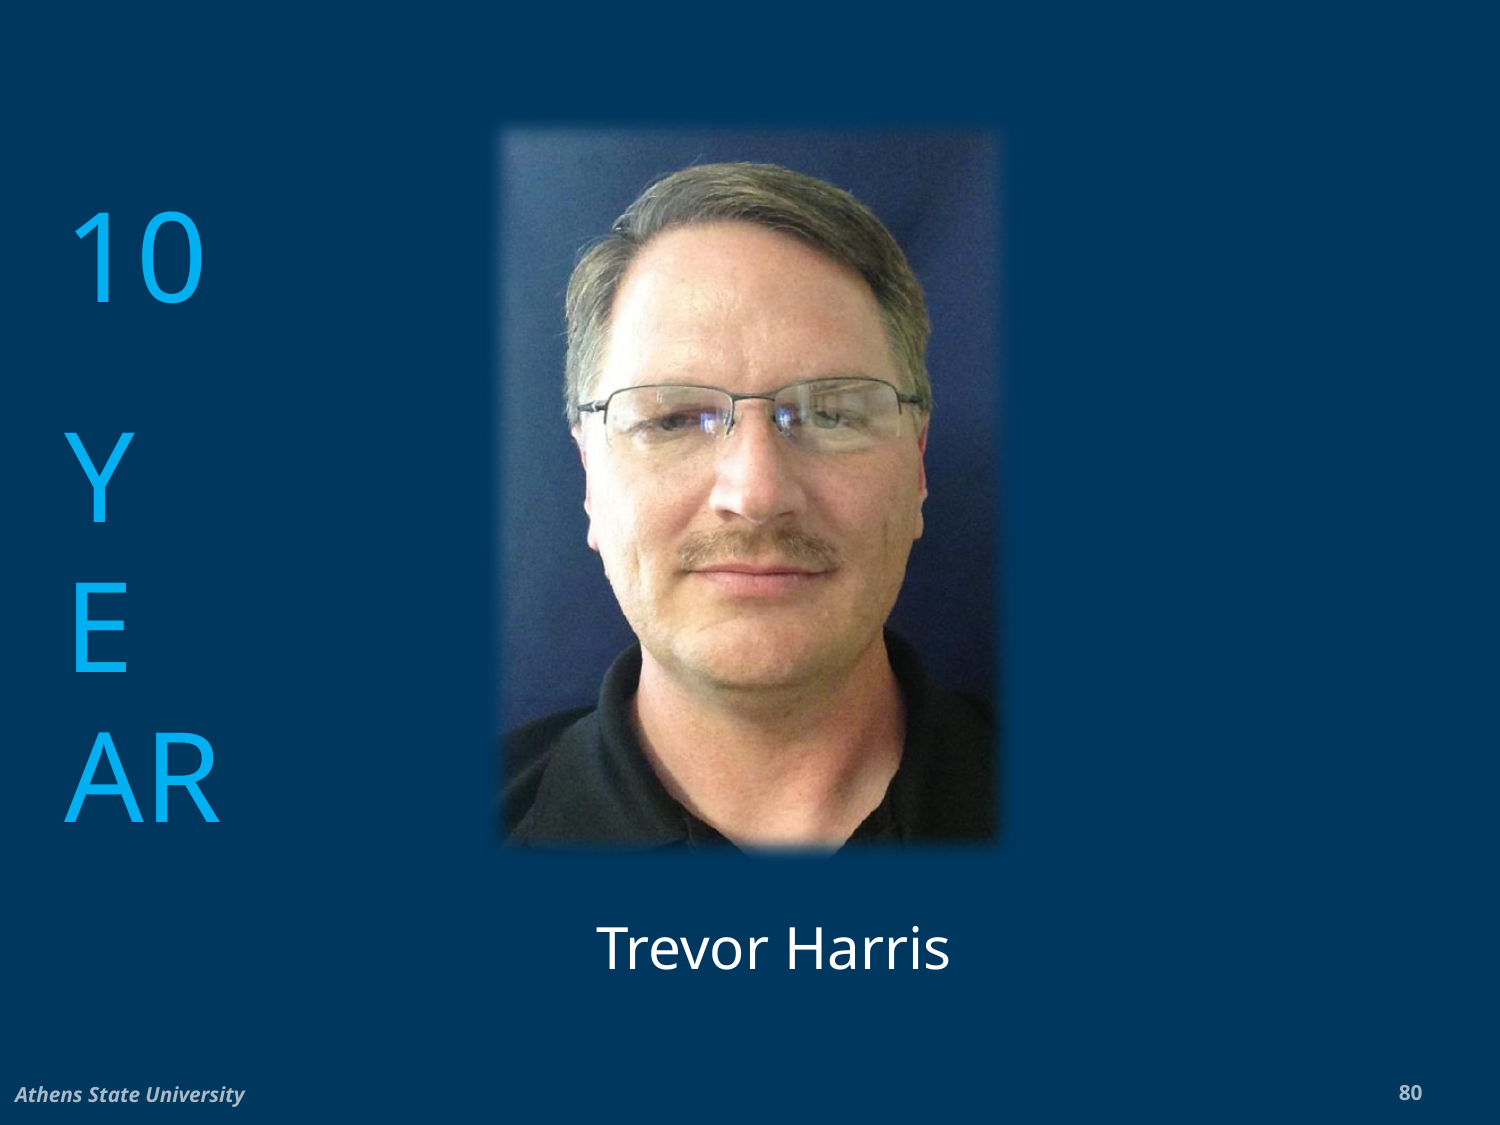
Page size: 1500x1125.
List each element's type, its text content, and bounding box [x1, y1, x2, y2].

footer Athens State University [0, 1073, 671, 1115]
text_box Trevor Harris [581, 903, 967, 989]
slide_number 80 [1293, 1073, 1438, 1115]
text_box 10 Y E AR [50, 169, 250, 855]
picture [483, 112, 1017, 863]
